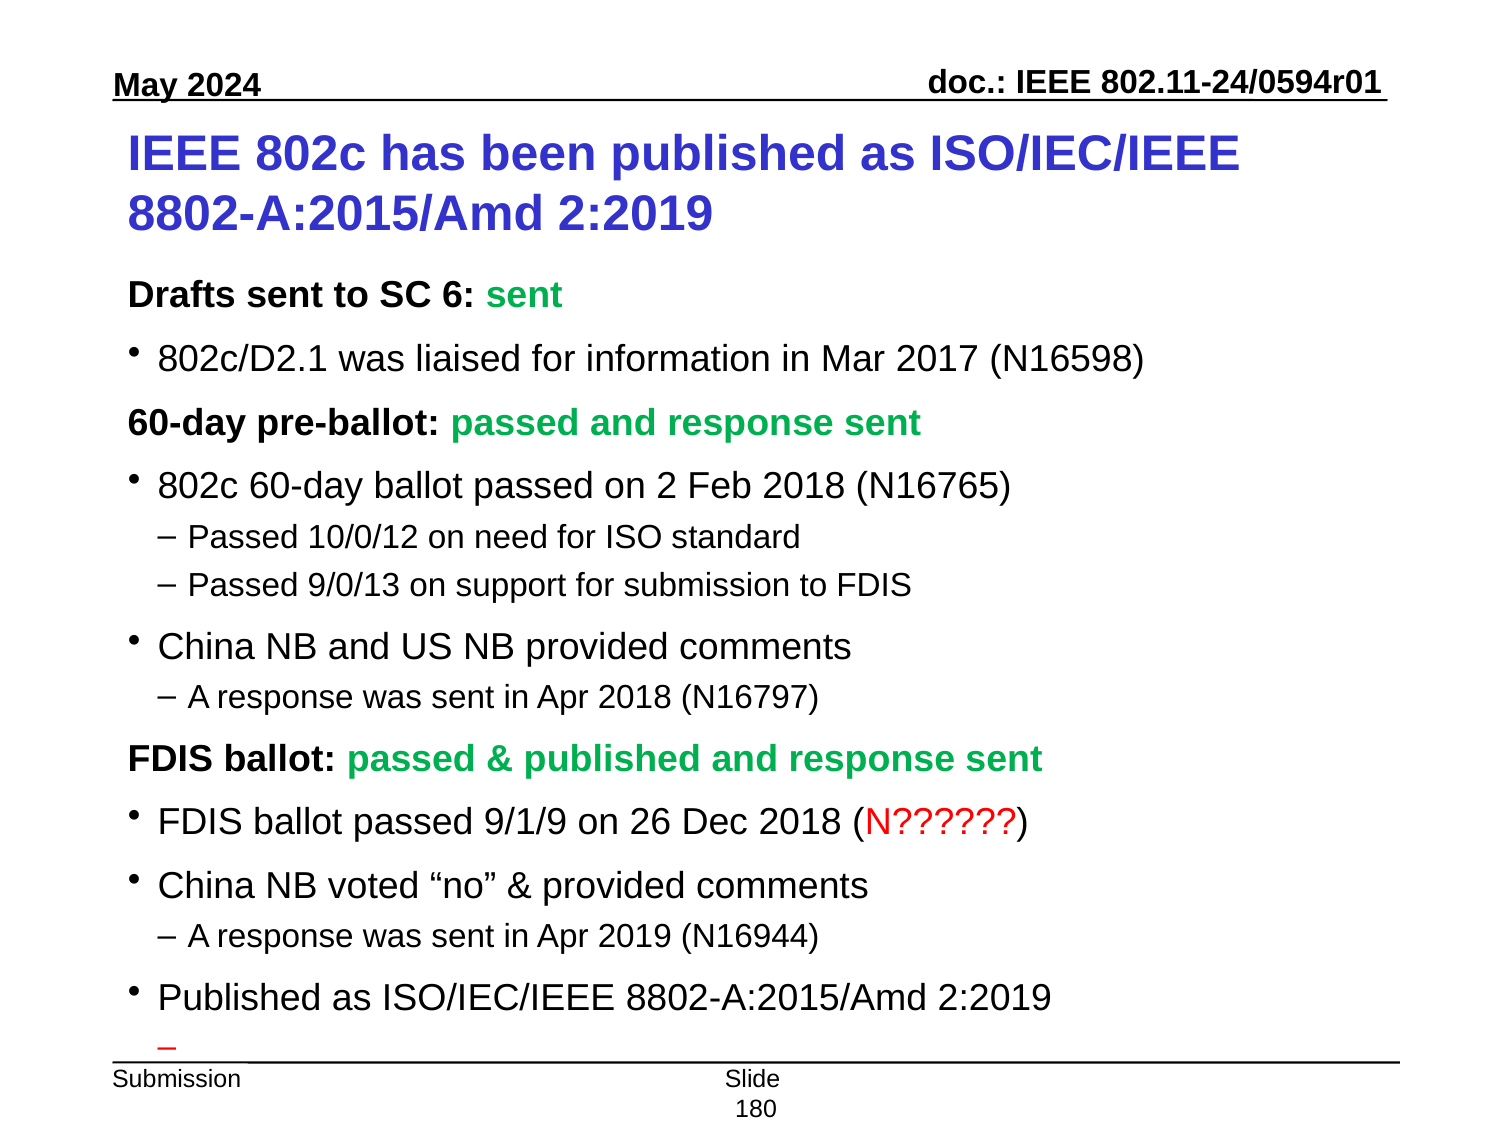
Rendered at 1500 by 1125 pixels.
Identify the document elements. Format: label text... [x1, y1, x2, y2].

list Drafts sent to SC 6: sent 802c/D2.1 was liaised for information in Mar 2017 (N16598) 60-day pre-ballot: passed and response sent 802c 60-day ballot passed on 2 Feb 2018 (N16765) Passed 10/0/12 on need for ISO standard Passed 9/0/13 on support for submission to FDIS China NB and US NB provided comments A response was sent in Apr 2018 (N16797) FDIS ballot: passed & published and response sent FDIS ballot passed 9/1/9 on 26 Dec 2018 (N??????) China NB voted “no” & provided comments A response was sent in Apr 2019 (N16944) Published as ISO/IEC/IEEE 8802-A:2015/Amd 2:2019 [112, 262, 1388, 938]
slide_number Slide 180 [709, 1061, 803, 1093]
title IEEE 802c has been published as ISO/IEC/IEEE 8802-A:2015/Amd 2:2019 [112, 112, 1388, 262]
